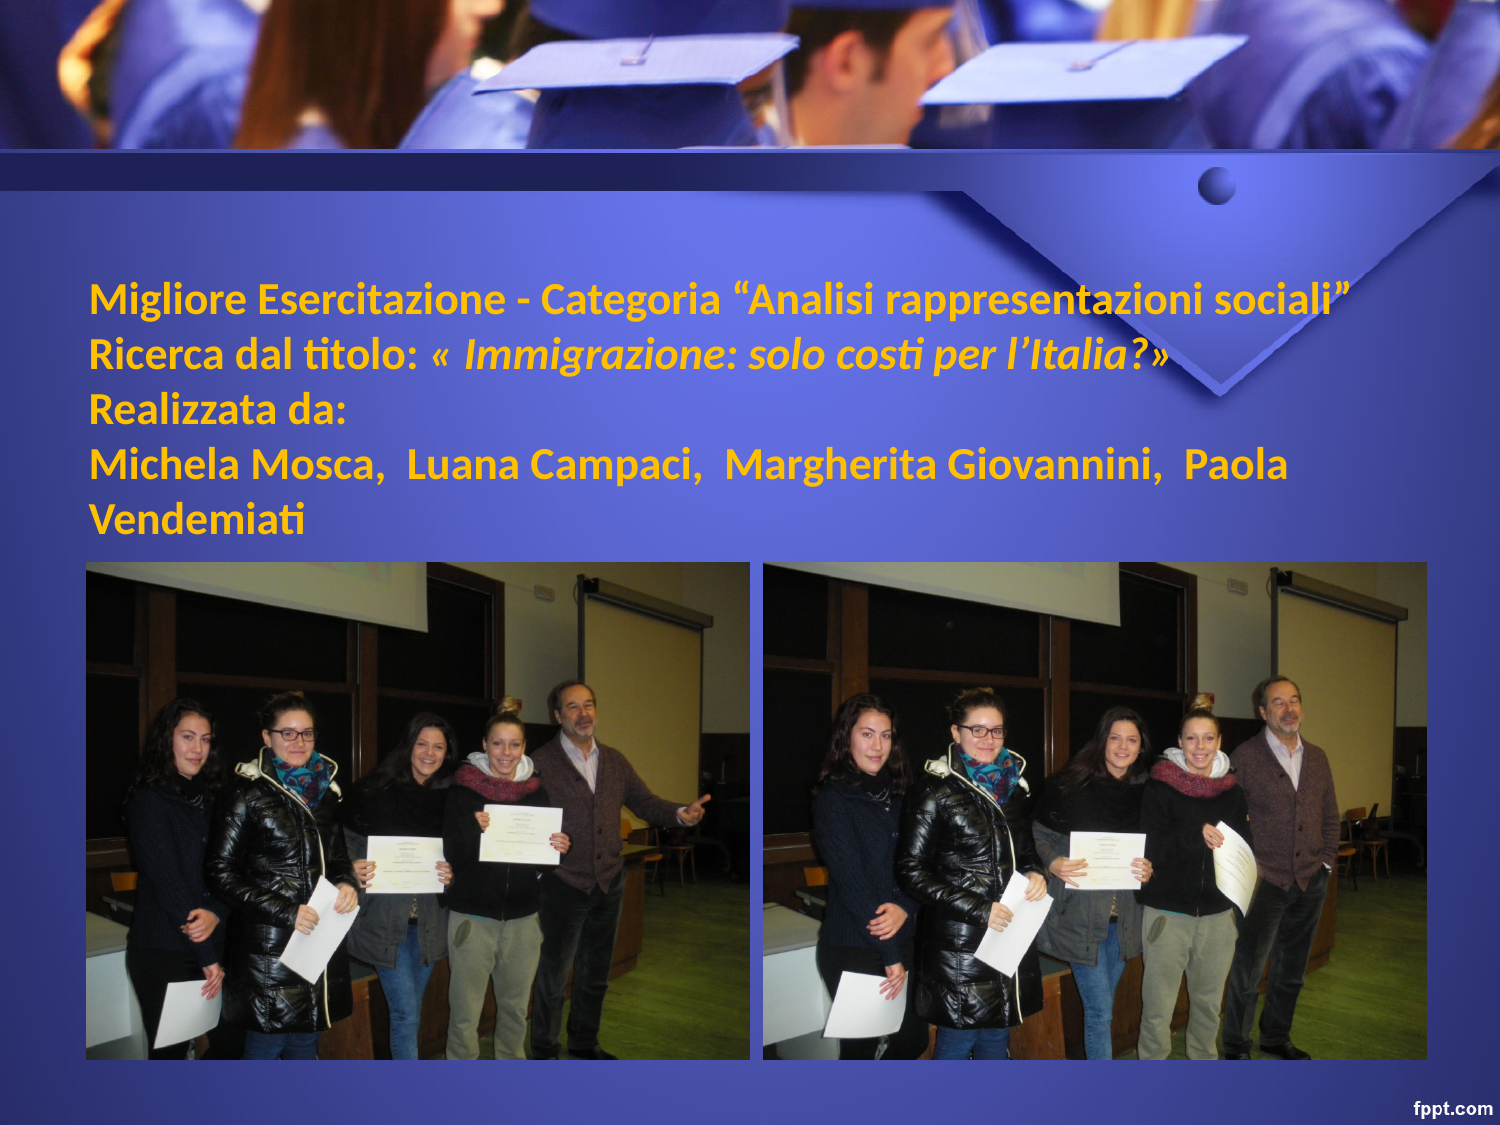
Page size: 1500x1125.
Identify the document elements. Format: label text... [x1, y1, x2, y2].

picture [0, 0, 1500, 1125]
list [86, 562, 751, 1060]
title Migliore Esercitazione - Categoria “Analisi rappresentazioni sociali” Ricerca dal titolo: « Immigrazione: solo costi per l’Italia?» Realizzata da: Michela Mosca, Luana Campaci, Margherita Giovannini, Paola Vendemiati [73, 274, 1424, 538]
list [763, 562, 1427, 1060]
